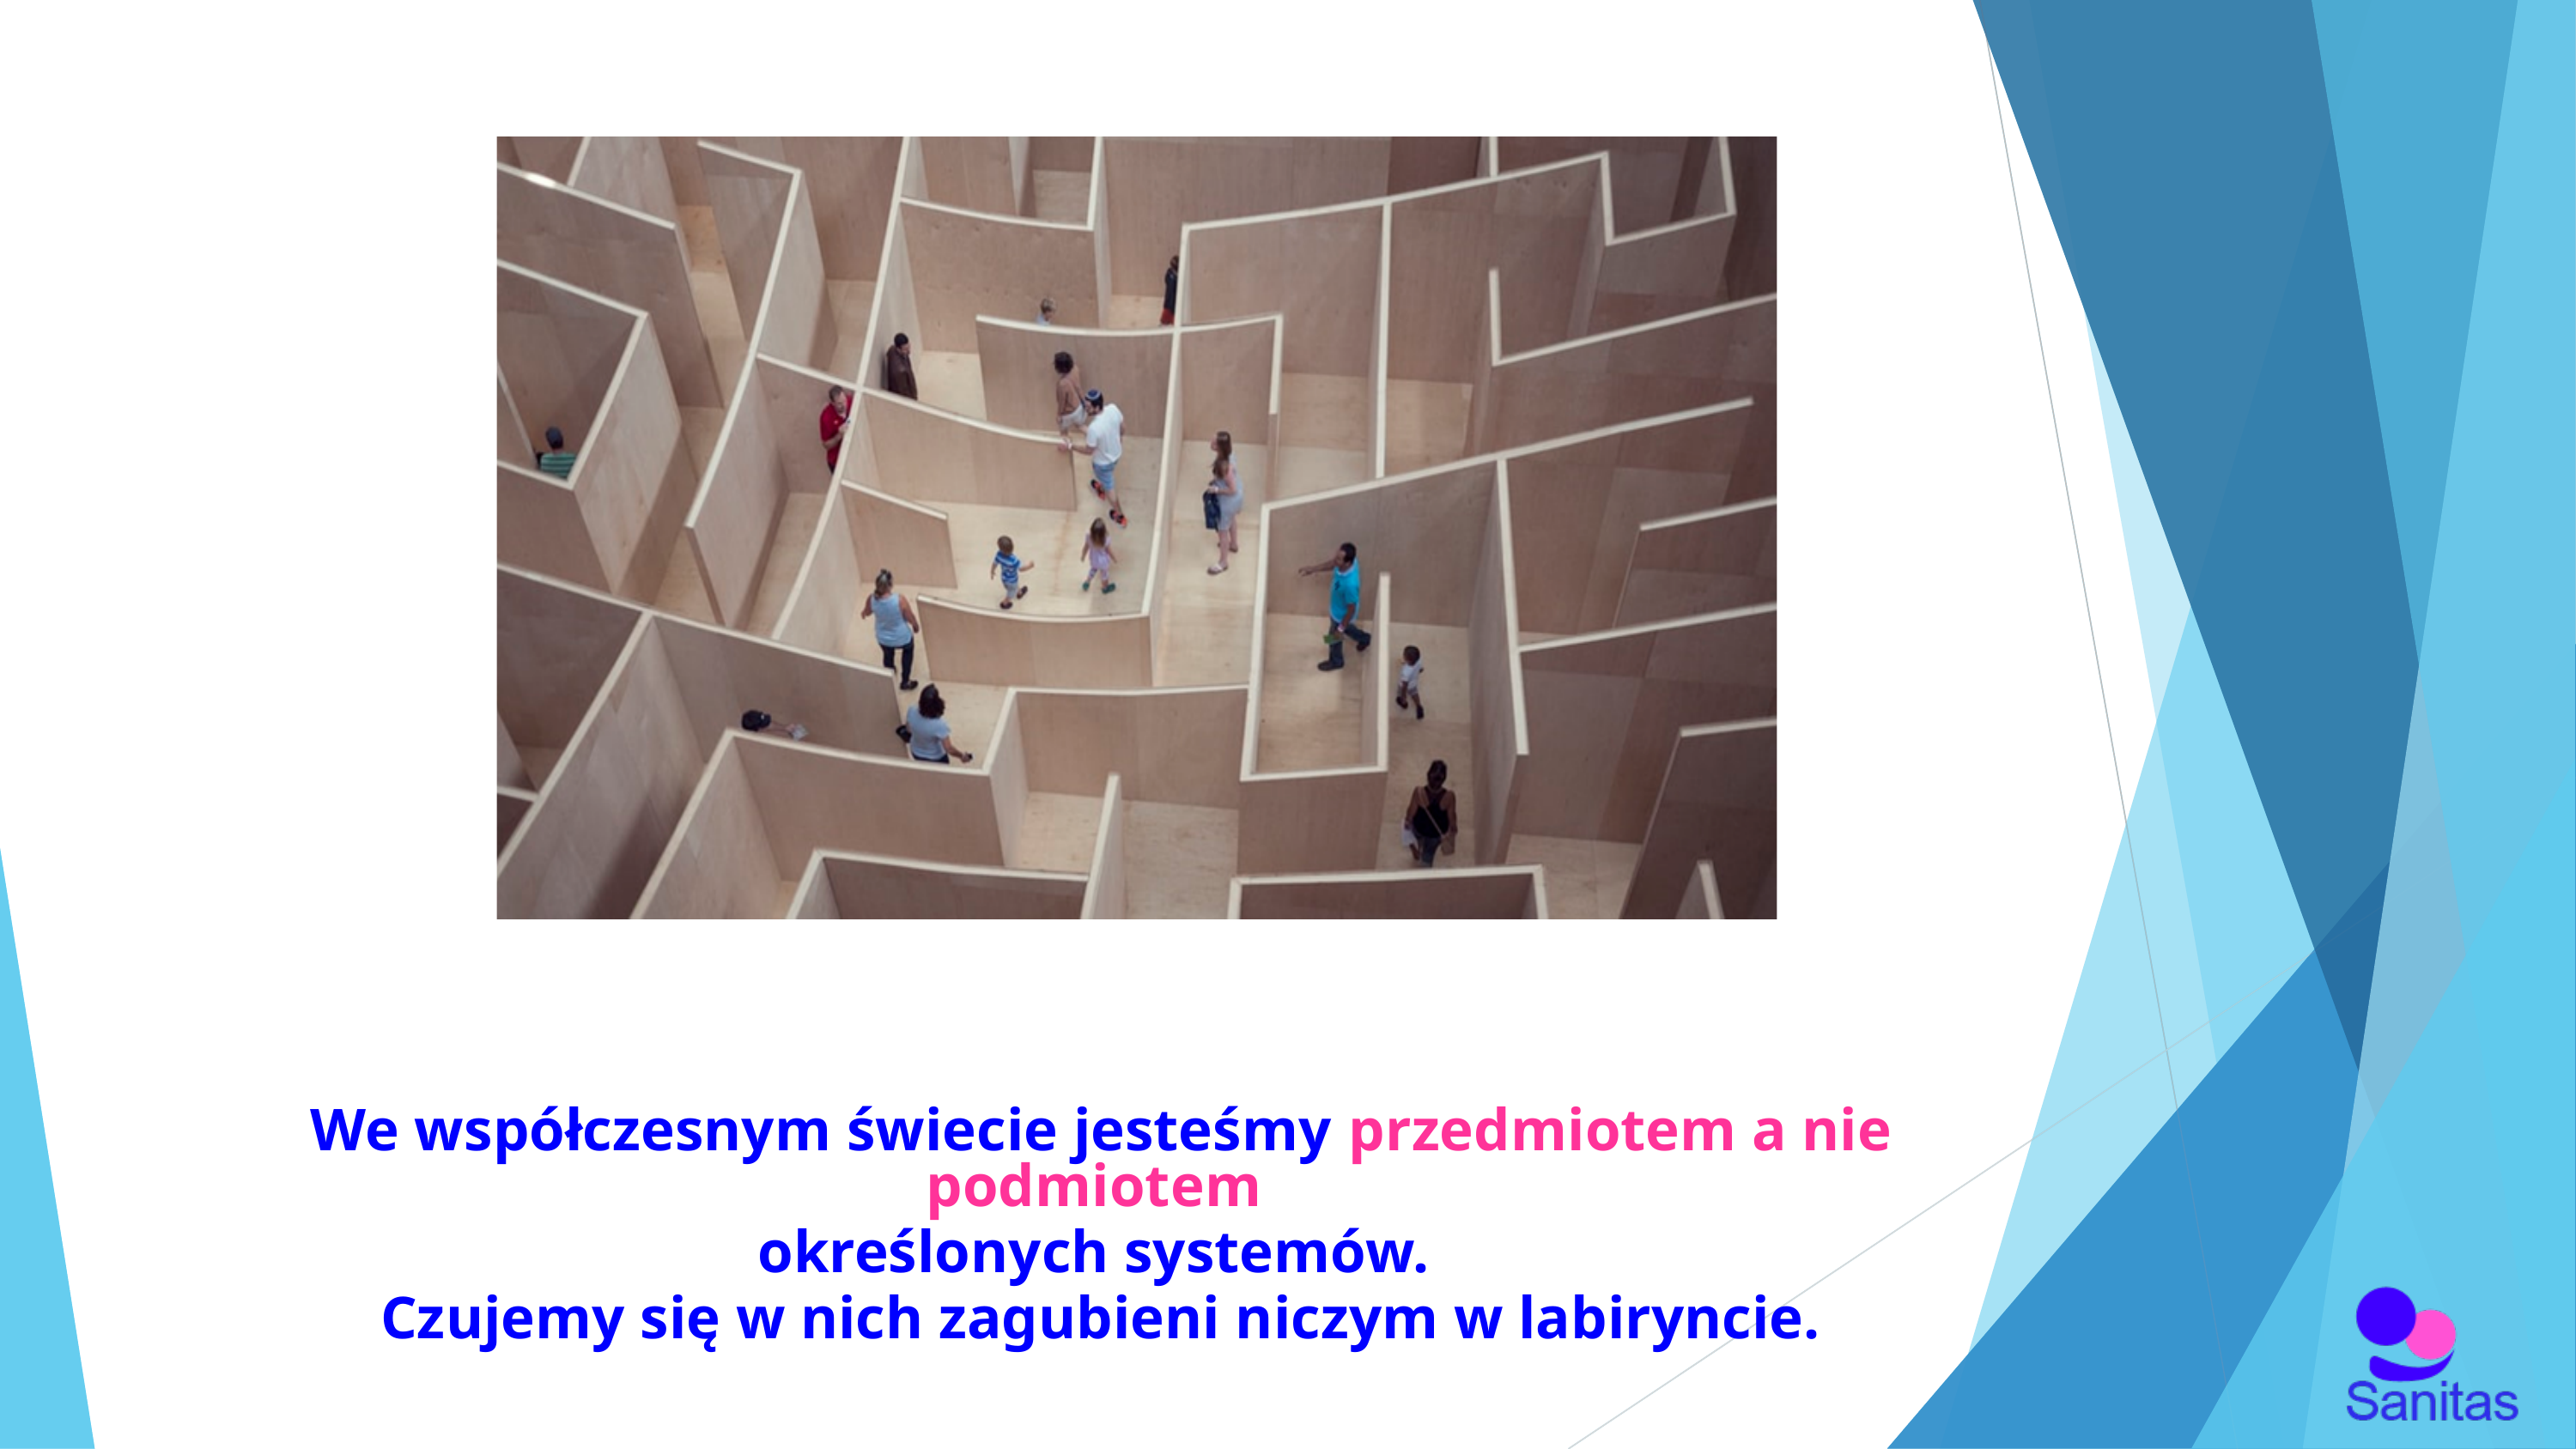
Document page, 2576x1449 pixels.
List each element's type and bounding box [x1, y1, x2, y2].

text_box [0, 0, 2576, 1449]
